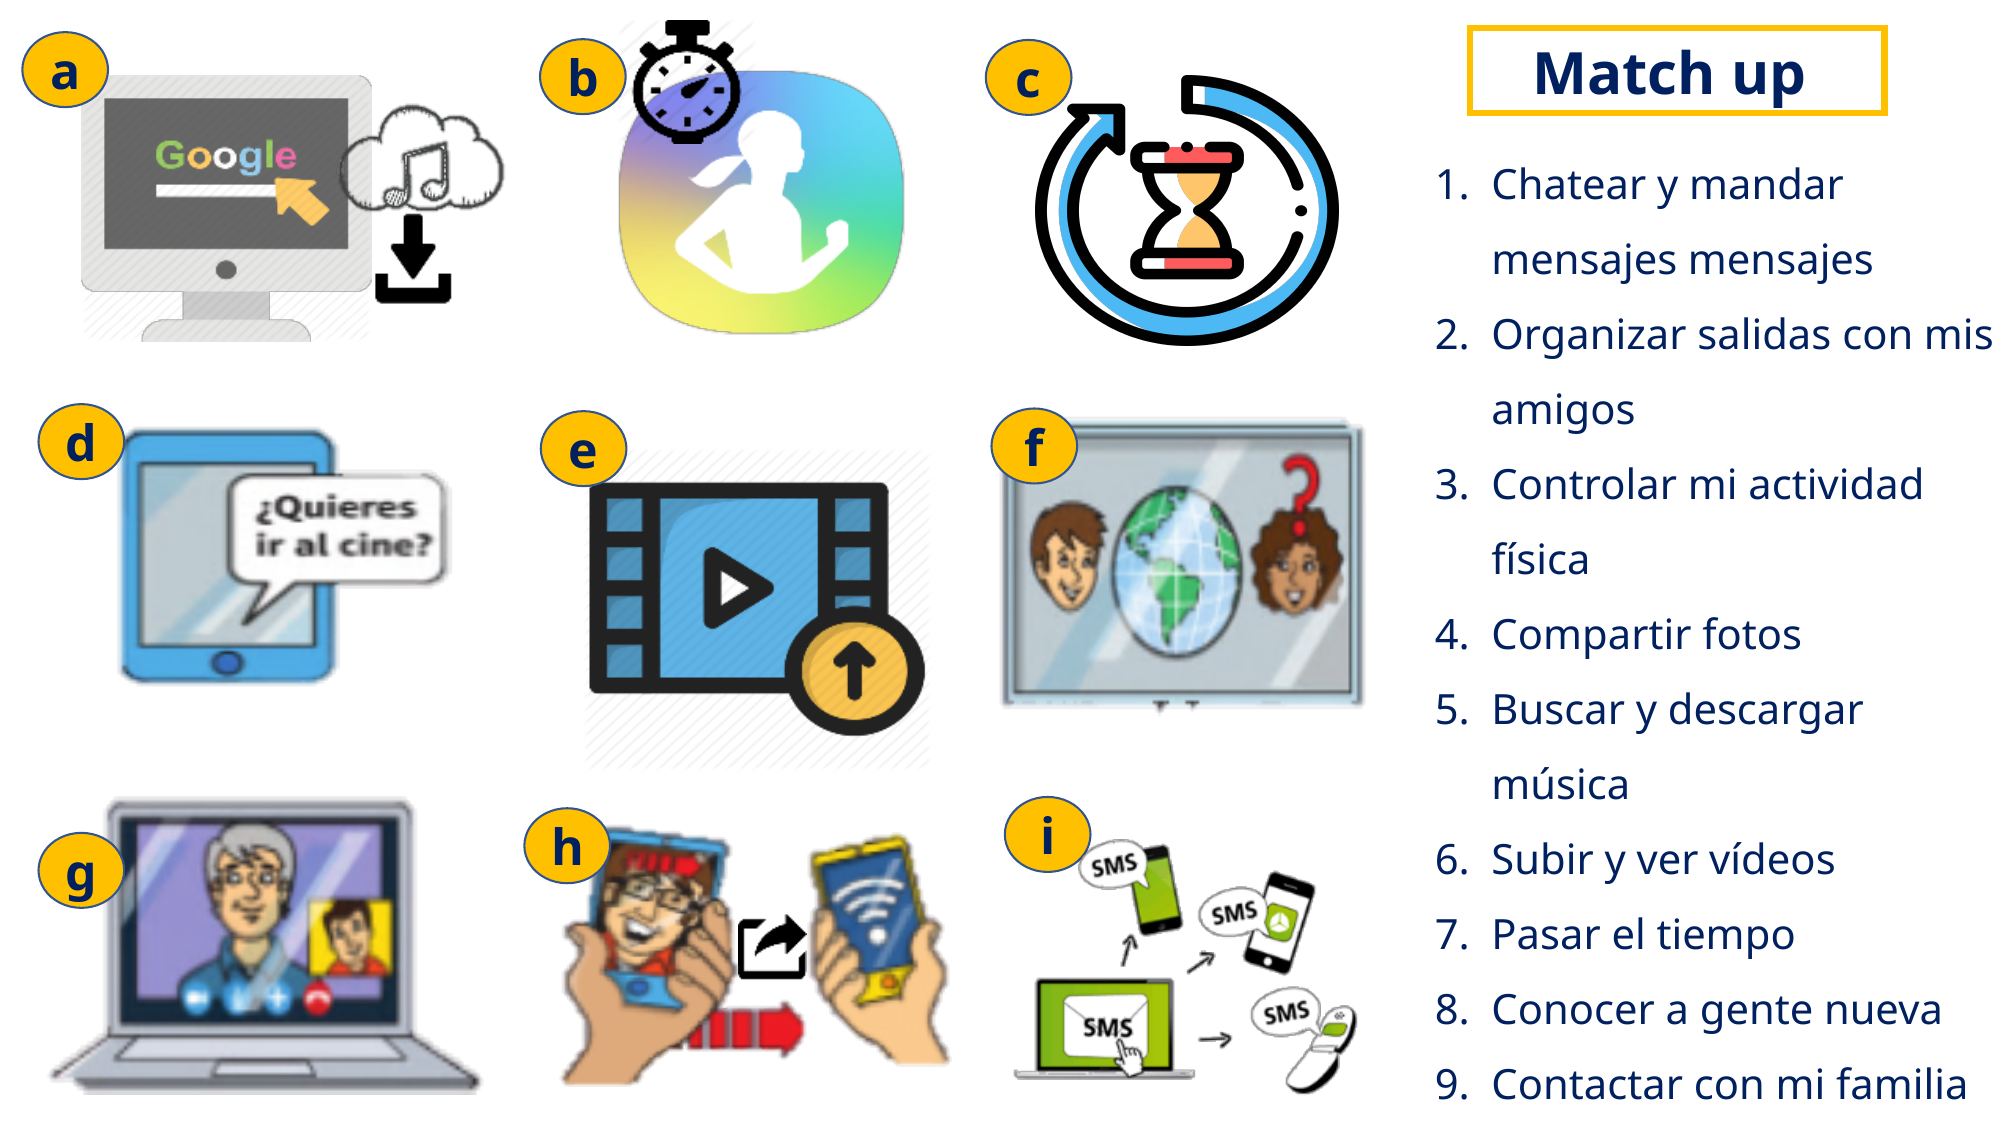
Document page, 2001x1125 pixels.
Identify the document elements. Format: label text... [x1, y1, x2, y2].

text_box a [21, 31, 110, 109]
text_box d [37, 410, 56, 473]
picture [618, 20, 905, 335]
text_box i [1012, 795, 1092, 835]
picture [982, 376, 1377, 756]
text_box Match up [1469, 27, 1886, 114]
text_box e [539, 410, 628, 488]
text_box b [538, 38, 618, 116]
text_box c [984, 38, 1073, 116]
text_box Chatear y mandar mensajes mensajes Organizar salidas con mis amigos Controlar mi actividad física Compartir fotos Buscar y descargar música Subir y ver vídeos Pasar el tiempo Conocer a gente nueva Contactar con mi familia [1420, 125, 2000, 1116]
picture [22, 771, 1365, 1100]
picture [1035, 75, 1339, 346]
picture [582, 447, 933, 772]
picture [56, 388, 516, 701]
picture [81, 75, 524, 342]
